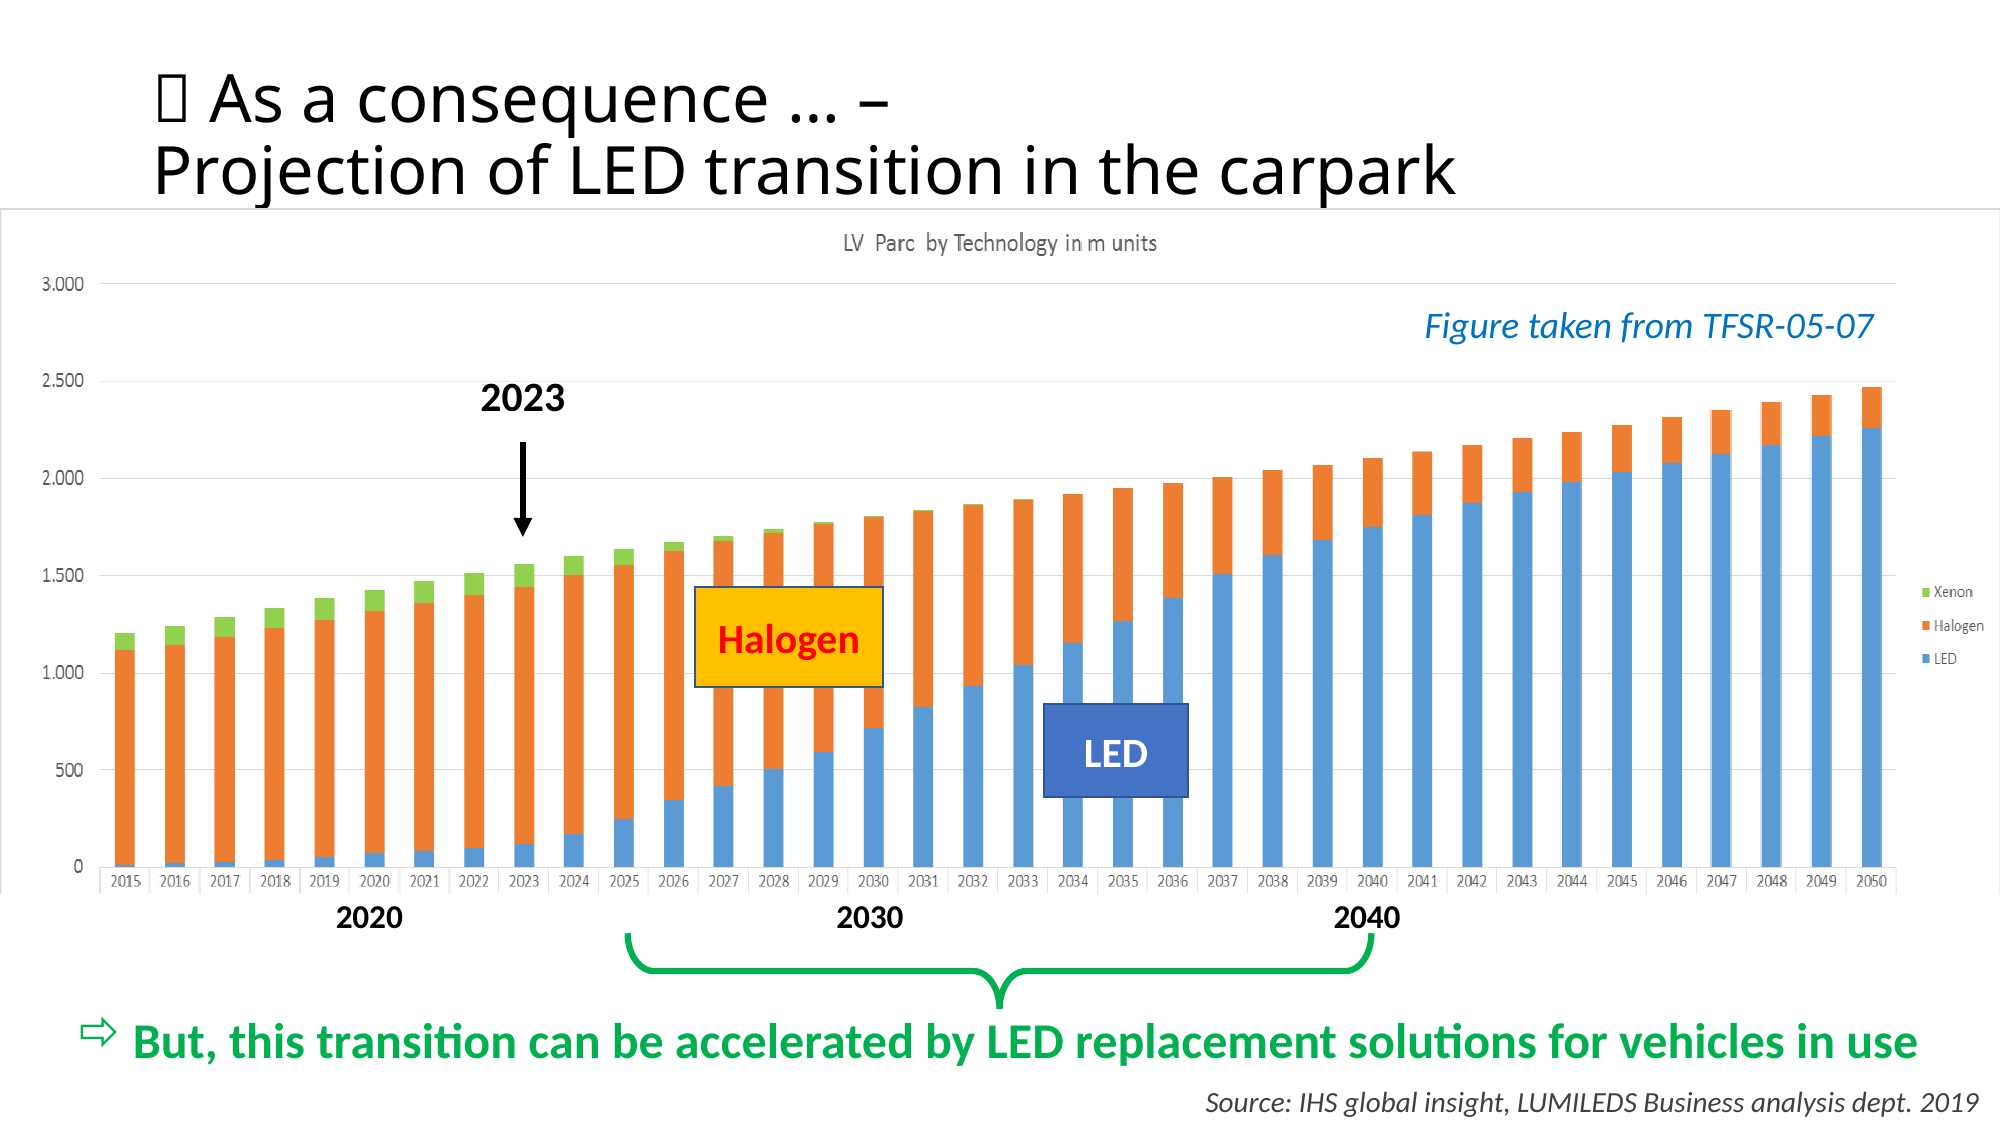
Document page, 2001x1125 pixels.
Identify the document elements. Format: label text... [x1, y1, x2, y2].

text_box 2040 [1318, 894, 1416, 943]
text_box [627, 933, 1372, 1009]
text_box 2030 [821, 894, 919, 933]
title  As a consequence … – Projection of LED transition in the carpark [137, 59, 1863, 208]
text_box But, this transition can be accelerated by LED replacement solutions for vehicles in use [61, 1000, 1935, 1076]
text_box 2020 [321, 894, 418, 943]
text_box Source: IHS global insight, LUMILEDS Business analysis dept. 2019 [1190, 1075, 1998, 1125]
picture [0, 208, 2000, 894]
